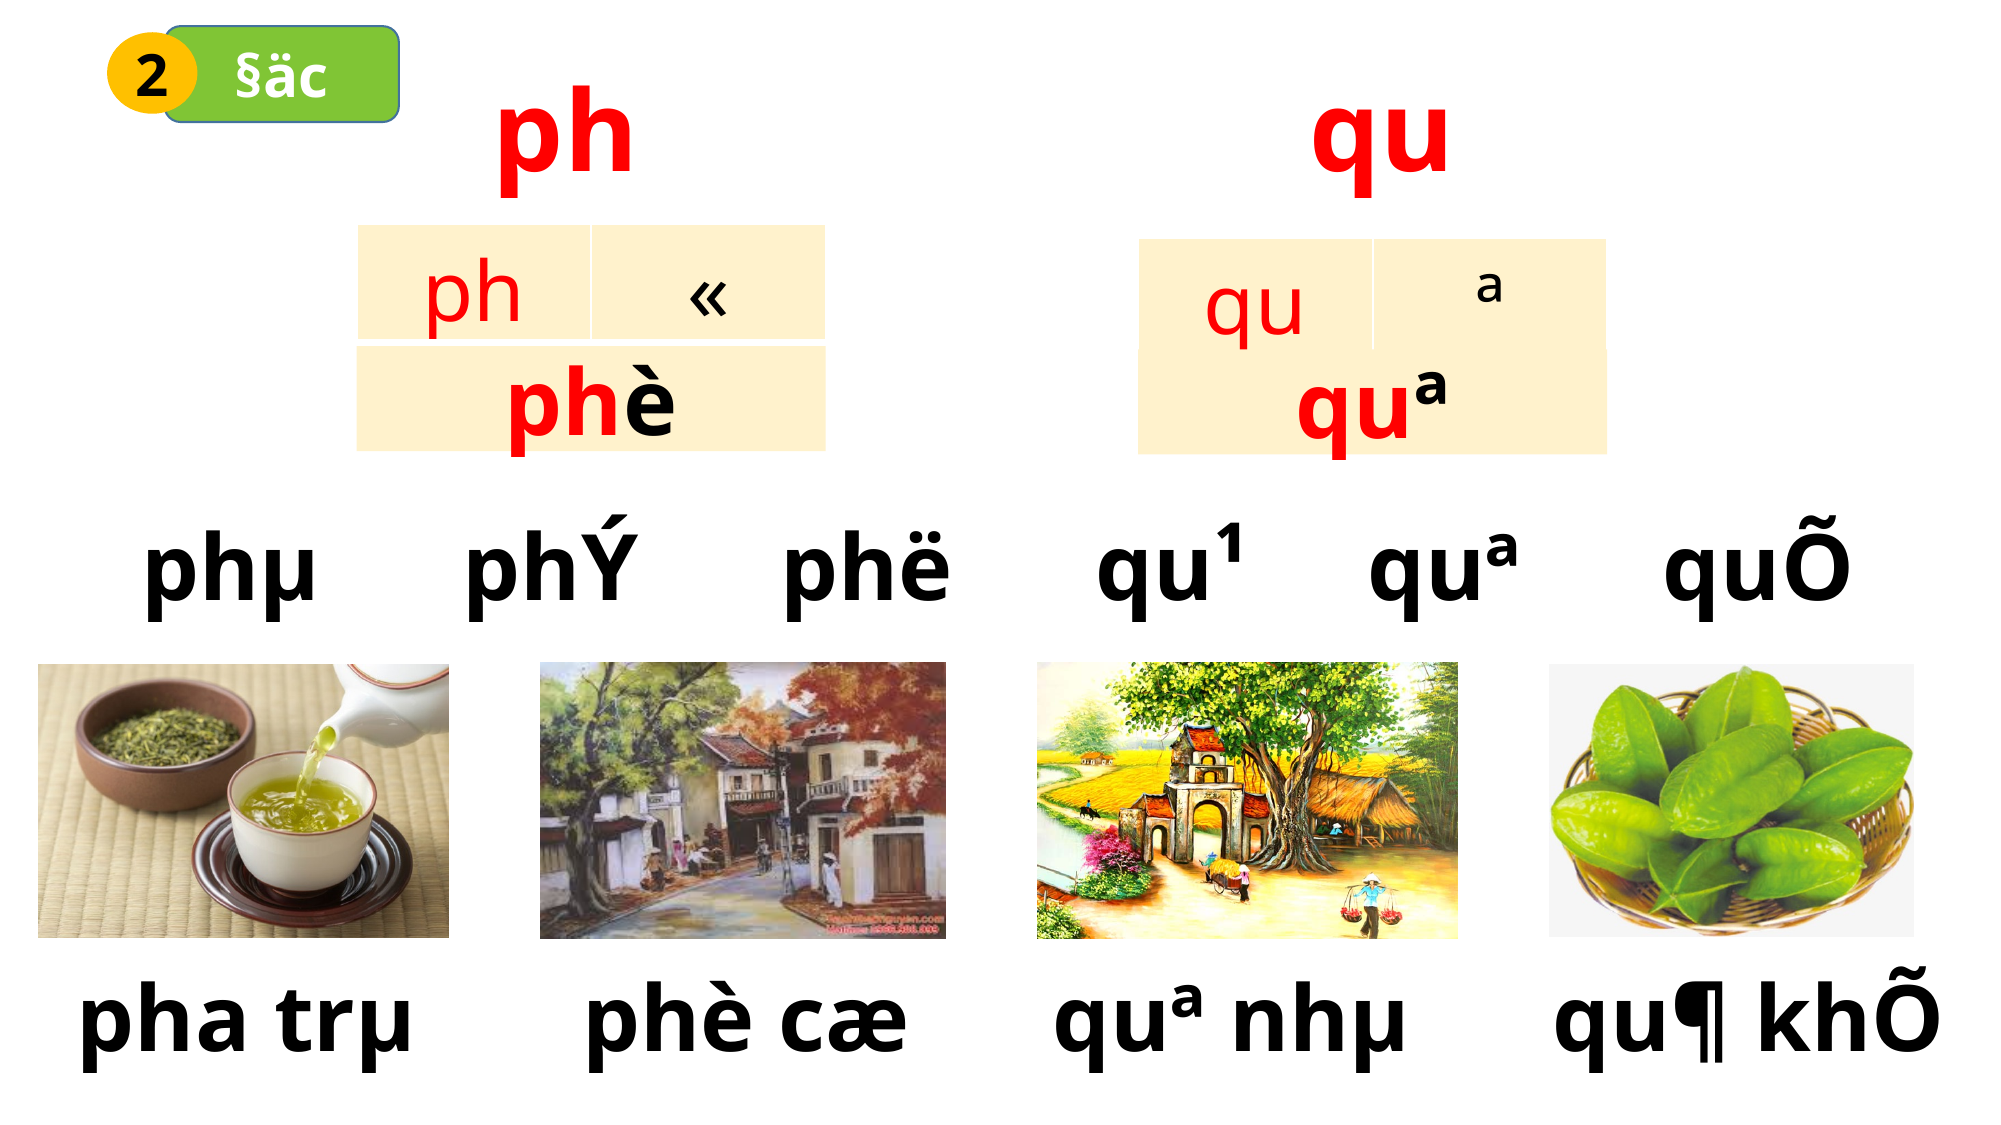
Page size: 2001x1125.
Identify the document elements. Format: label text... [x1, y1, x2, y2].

picture [540, 662, 946, 939]
table_header ph [358, 225, 590, 339]
text_box quª [1137, 348, 1608, 455]
text_box ph qu [448, 51, 1638, 201]
text_box pha trµ phè cæ quª nhµ qu¶ khÕ [38, 952, 2000, 1078]
text_box 2 [106, 31, 199, 115]
picture [38, 664, 449, 938]
text_box phµ phÝ phë qu¹ quª quÕ [127, 501, 1915, 627]
table_header qu [1139, 239, 1372, 348]
table_header ª [1374, 239, 1606, 348]
text_box phè [356, 345, 827, 452]
picture [1549, 664, 1914, 937]
table_header « [592, 225, 825, 339]
text_box §äc [165, 25, 400, 124]
picture [1037, 662, 1458, 939]
